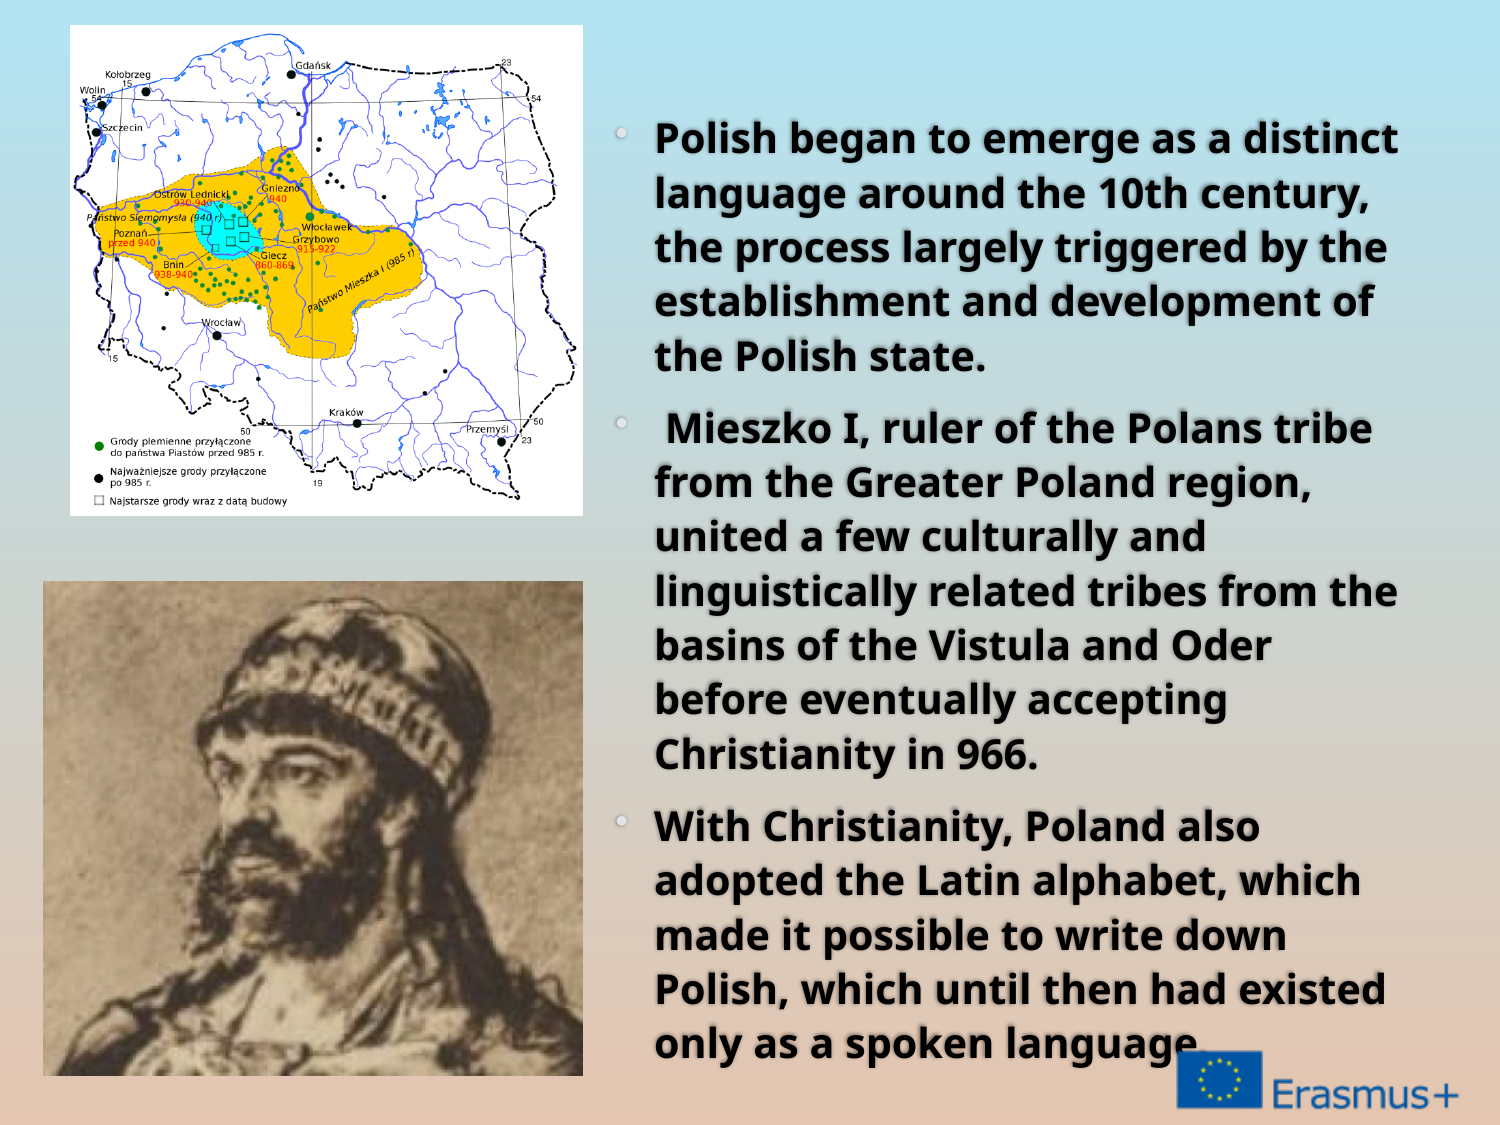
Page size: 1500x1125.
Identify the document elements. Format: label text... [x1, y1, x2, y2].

picture [69, 25, 584, 516]
list Polish began to emerge as a distinct language around the 10th century, the process largely triggered by the establishment and development of the Polish state. Mieszko I, ruler of the Polans tribe from the Greater Poland region, united a few culturally and linguistically related tribes from the basins of the Vistula and Oder before eventually accepting Christianity in 966. With Christianity, Poland also adopted the Latin alphabet, which made it possible to write down Polish, which until then had existed only as a spoken language. [597, 99, 1430, 1076]
picture [42, 580, 584, 1077]
picture [1161, 1035, 1475, 1125]
